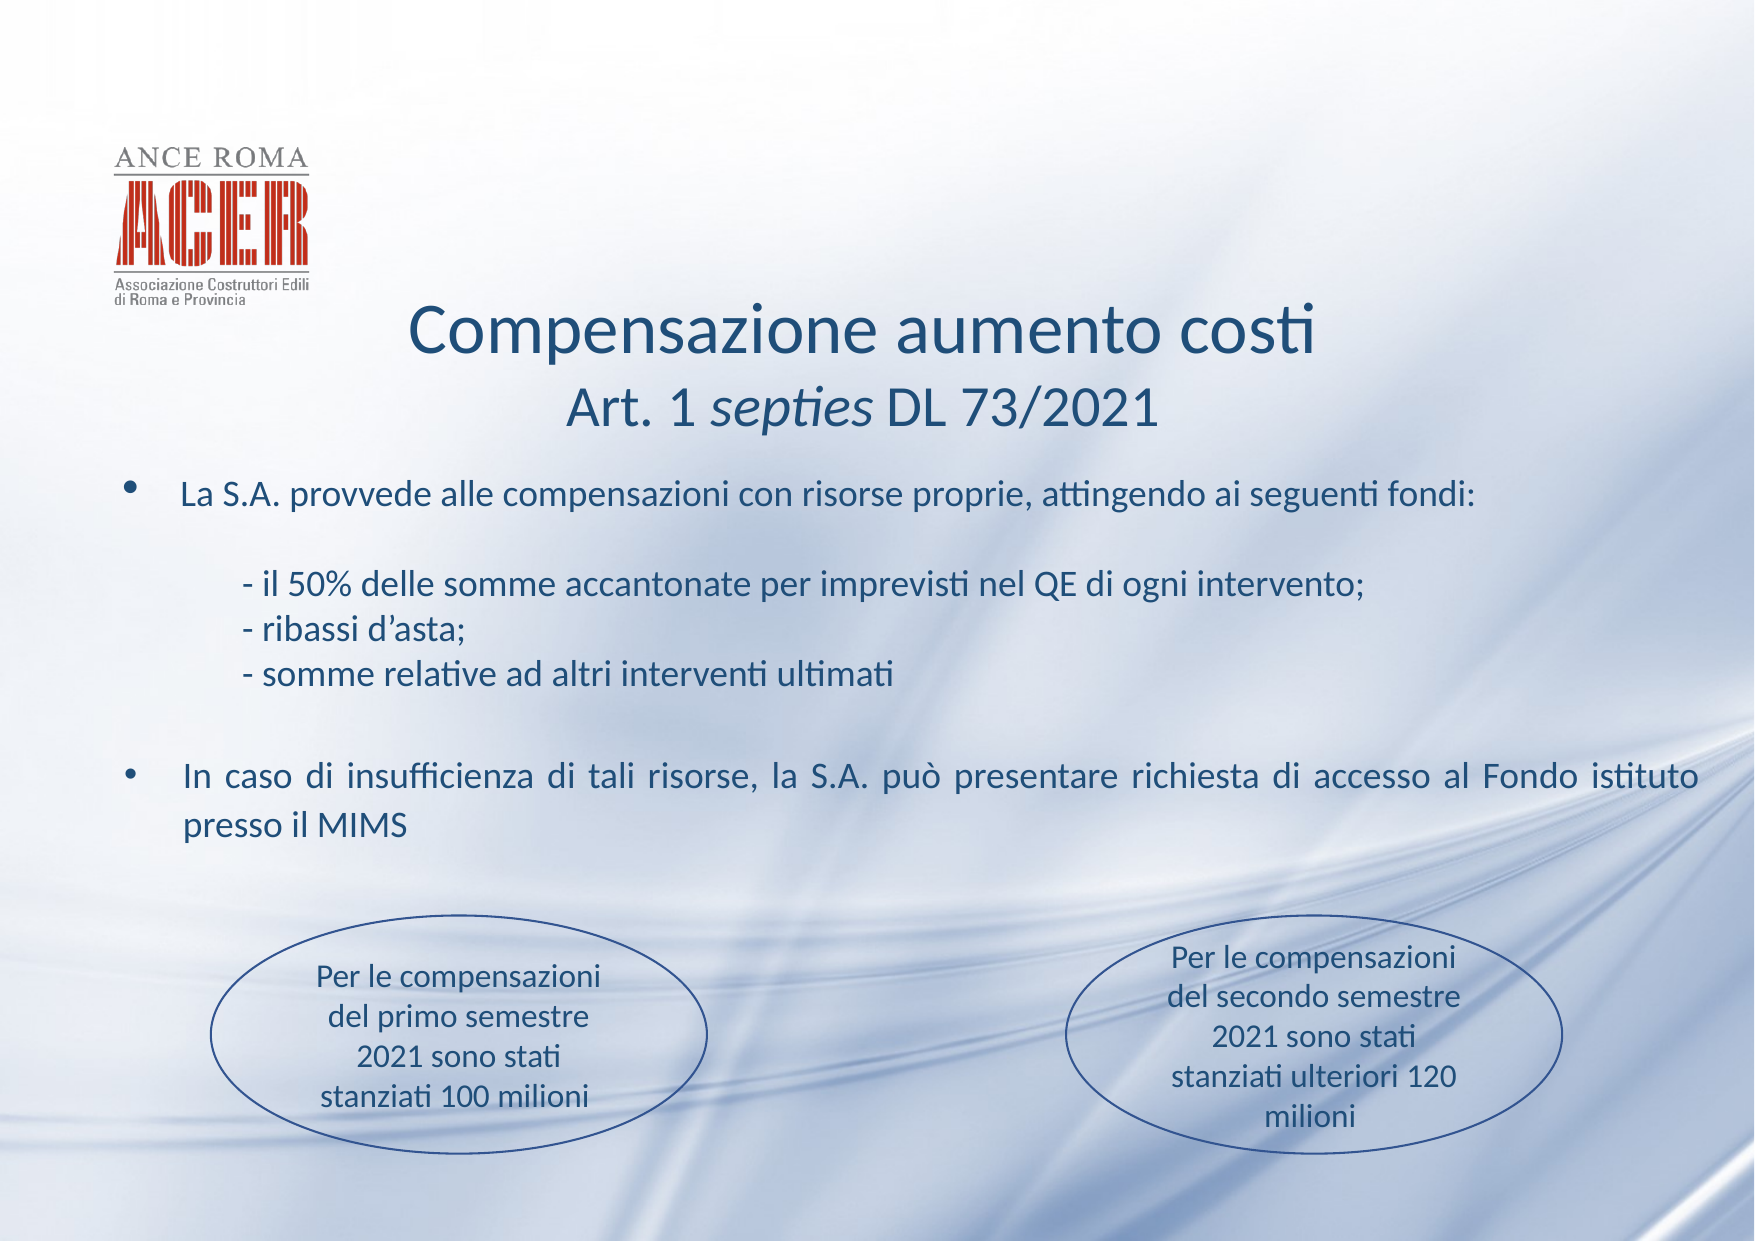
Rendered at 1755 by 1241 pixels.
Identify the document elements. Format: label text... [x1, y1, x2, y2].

text_box Compensazione aumento costi Art. 1 septies DL 73/2021 [73, 256, 1653, 463]
text_box Per le compensazioni del primo semestre 2021 sono stati stanziati 100 milioni [209, 914, 708, 1155]
picture [0, 0, 1755, 1241]
text_box Per le compensazioni del secondo semestre 2021 sono stati stanziati ulteriori 120 milioni [1065, 914, 1564, 1155]
